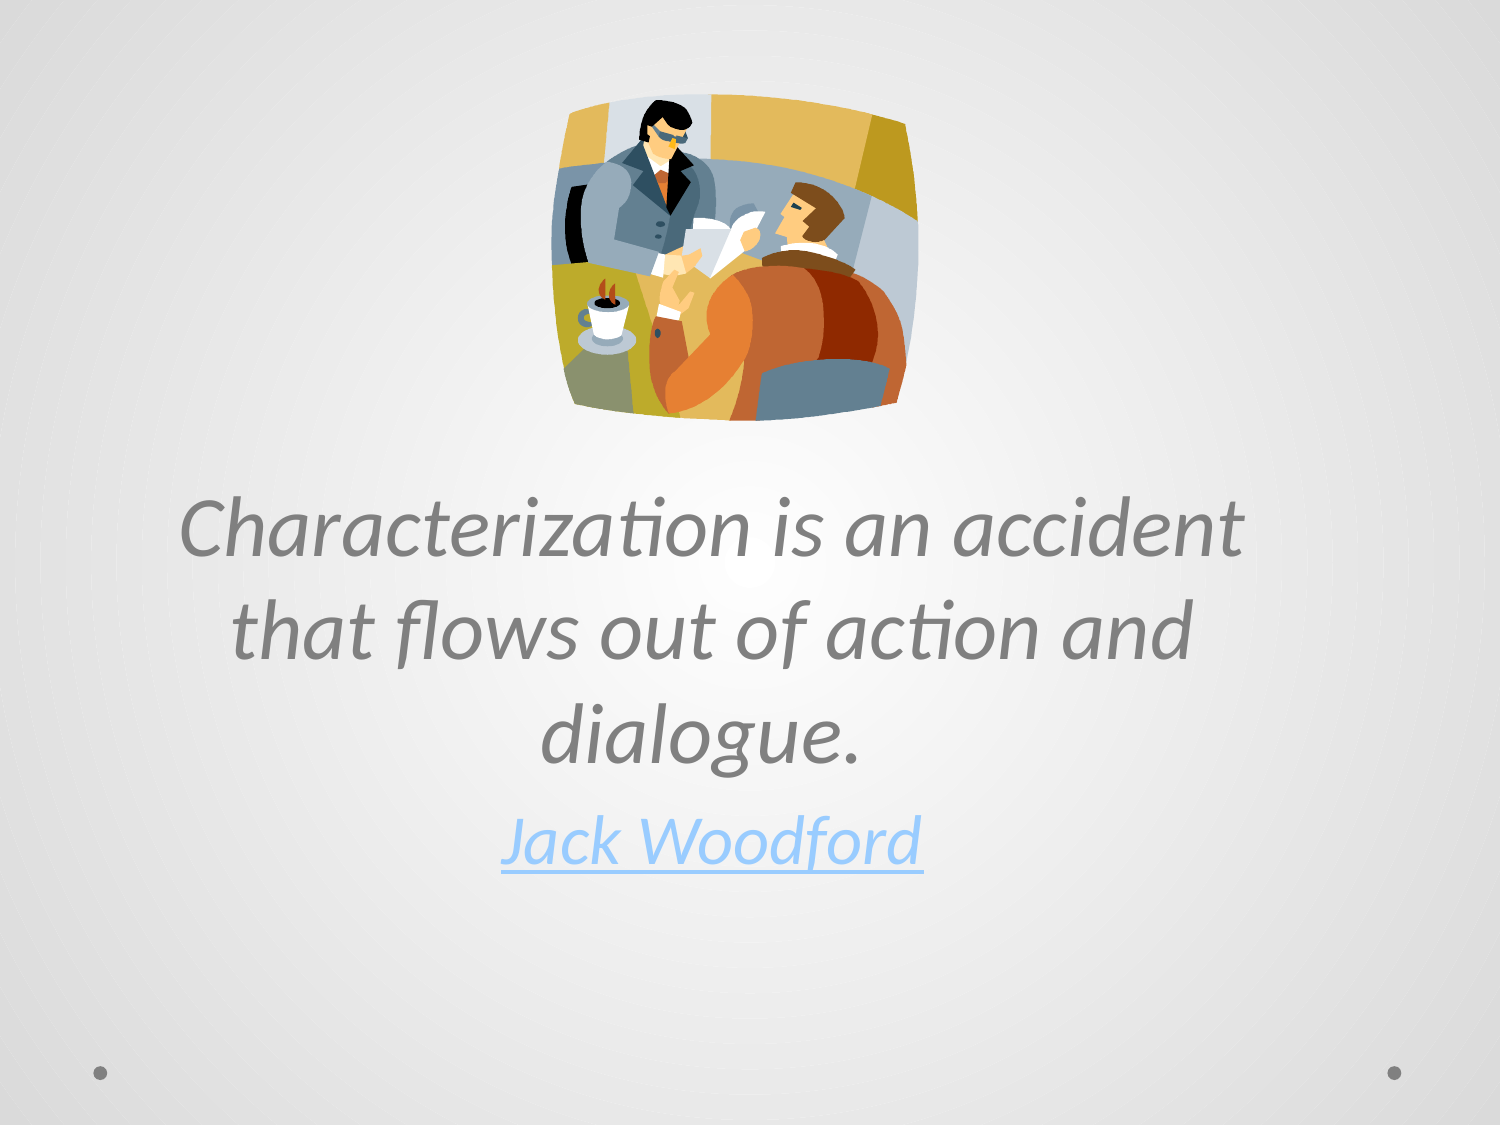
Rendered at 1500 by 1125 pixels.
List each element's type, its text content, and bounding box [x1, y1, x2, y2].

list Characterization is an accident that flows out of action and dialogue. Jack Woodford [162, 462, 1263, 890]
picture [549, 87, 926, 428]
